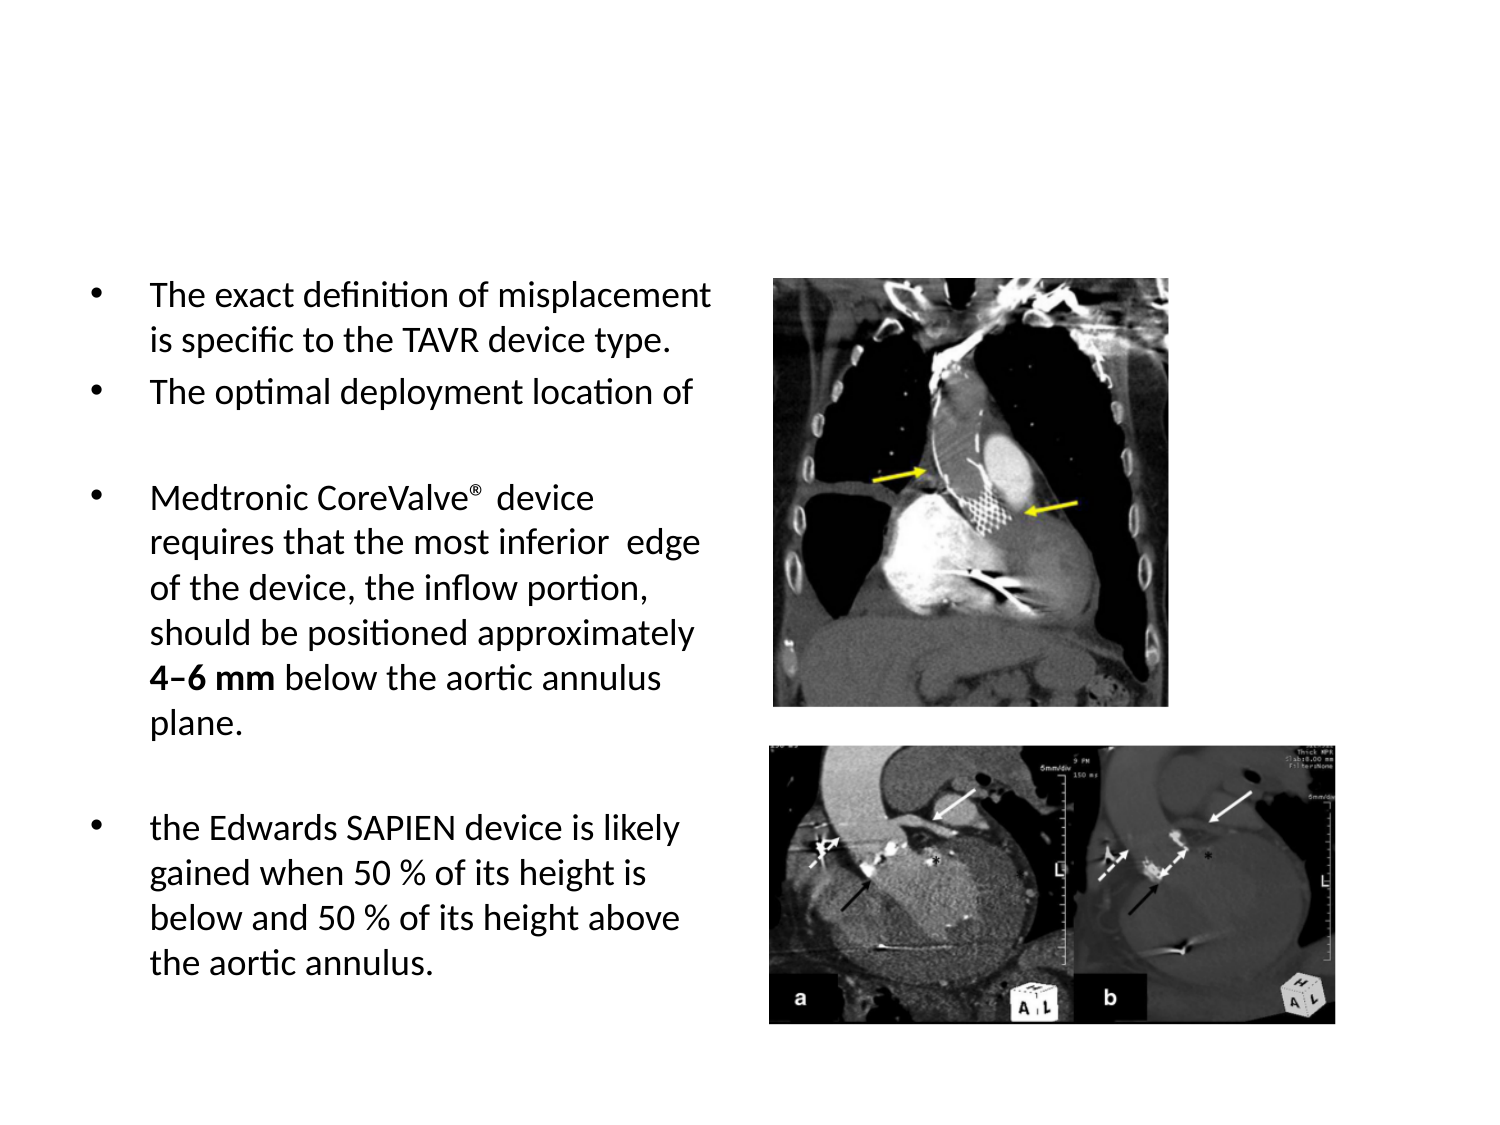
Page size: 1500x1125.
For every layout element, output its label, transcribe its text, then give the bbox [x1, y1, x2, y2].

list The exact definition of misplacement is specific to the TAVR device type. The optimal deployment location of Medtronic CoreValve® device requires that the most inferior edge of the device, the inflow portion, should be positioned approximately 4–6 mm below the aortic annulus plane. the Edwards SAPIEN device is likely gained when 50 % of its height is below and 50 % of its height above the aortic annulus. [75, 262, 738, 1005]
picture [773, 278, 1176, 717]
picture [768, 739, 1352, 1033]
